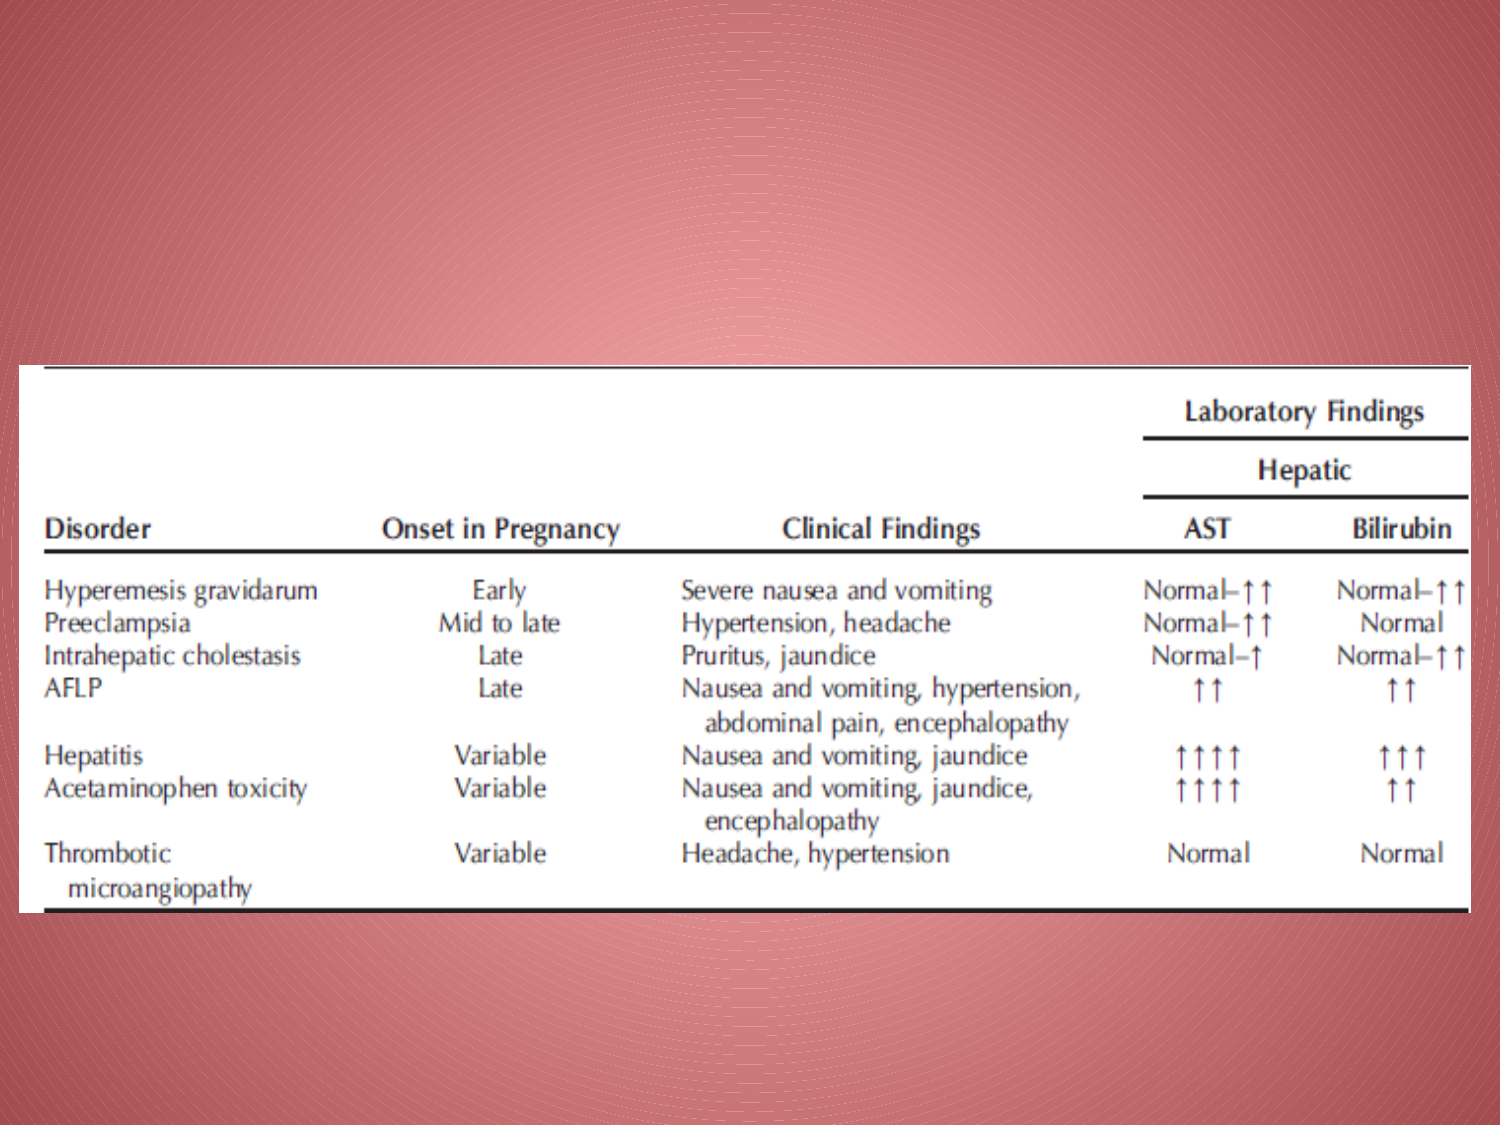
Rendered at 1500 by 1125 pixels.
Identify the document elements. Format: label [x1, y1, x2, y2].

picture [19, 365, 1472, 913]
